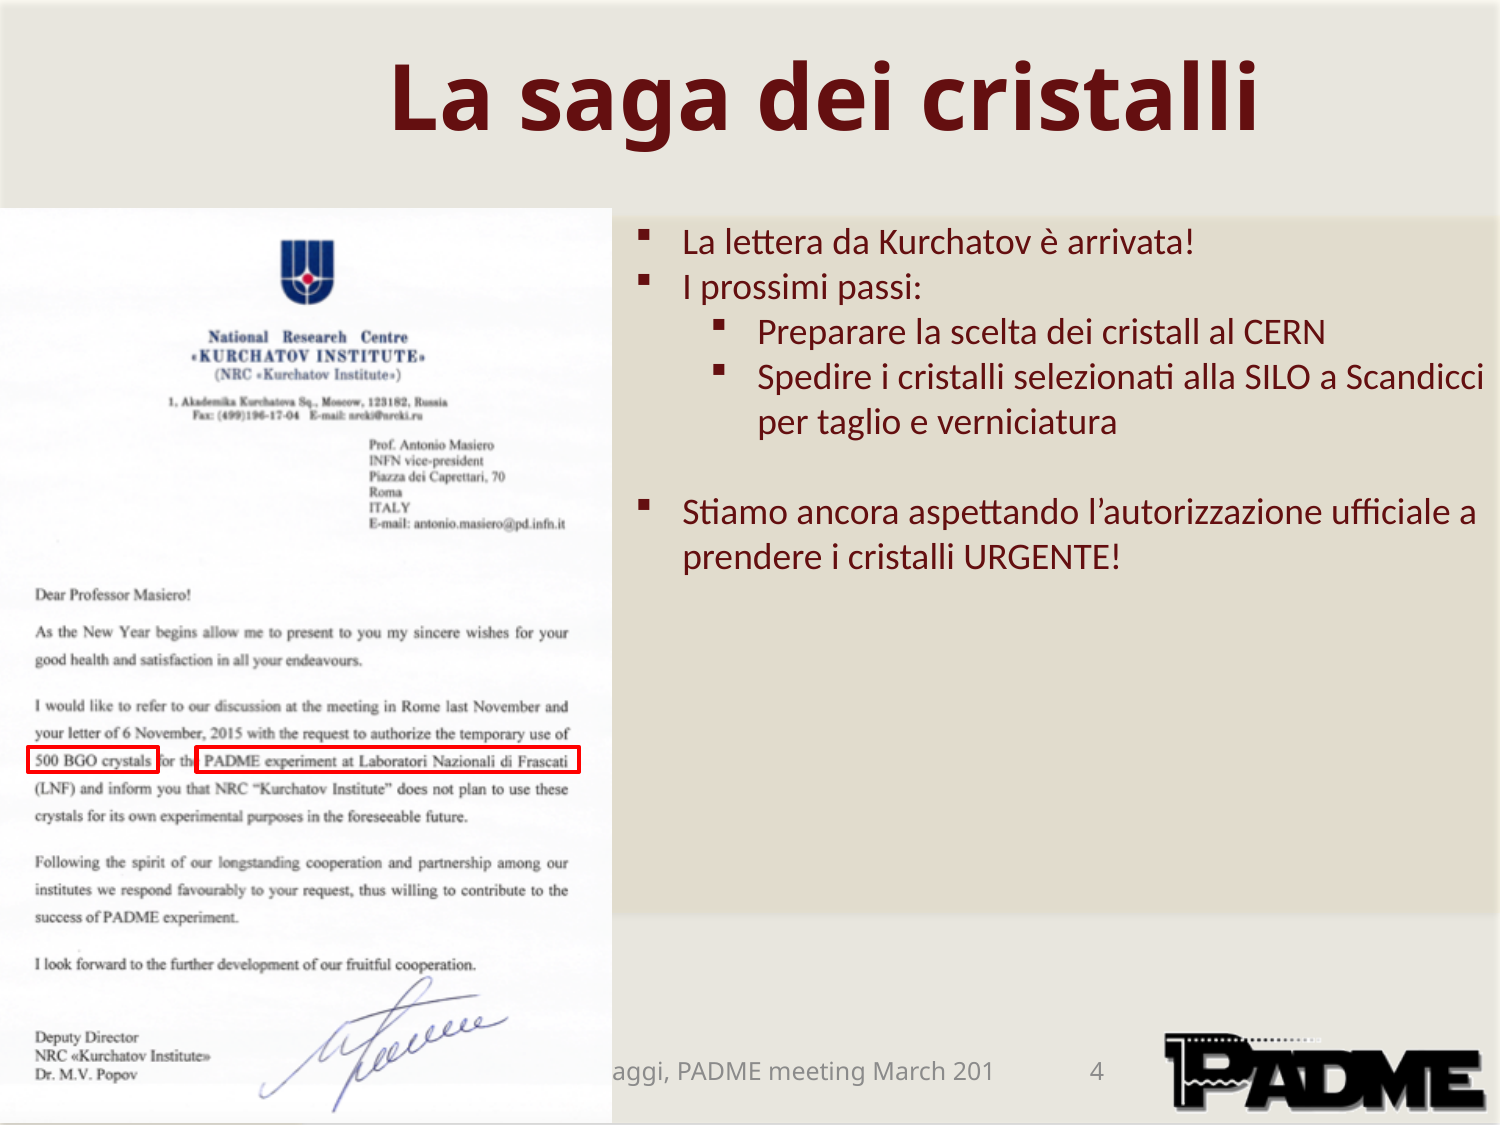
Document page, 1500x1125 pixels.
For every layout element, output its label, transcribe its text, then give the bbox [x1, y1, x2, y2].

picture [0, 208, 612, 1124]
text_box La saga dei cristalli [149, 0, 1500, 188]
slide_number 4 [1074, 1042, 1425, 1103]
footer M. Raggi, PADME meeting March 2016 [615, 1042, 1021, 1103]
text_box La lettera da Kurchatov è arrivata! I prossimi passi: Preparare la scelta dei cristall al CERN Spedire i cristalli selezionati alla SILO a Scandicci per taglio e verniciatura Stiamo ancora aspettando l’autorizzazione ufficiale a prendere i cristalli URGENTE! [613, 209, 1500, 635]
picture [1158, 1024, 1491, 1117]
